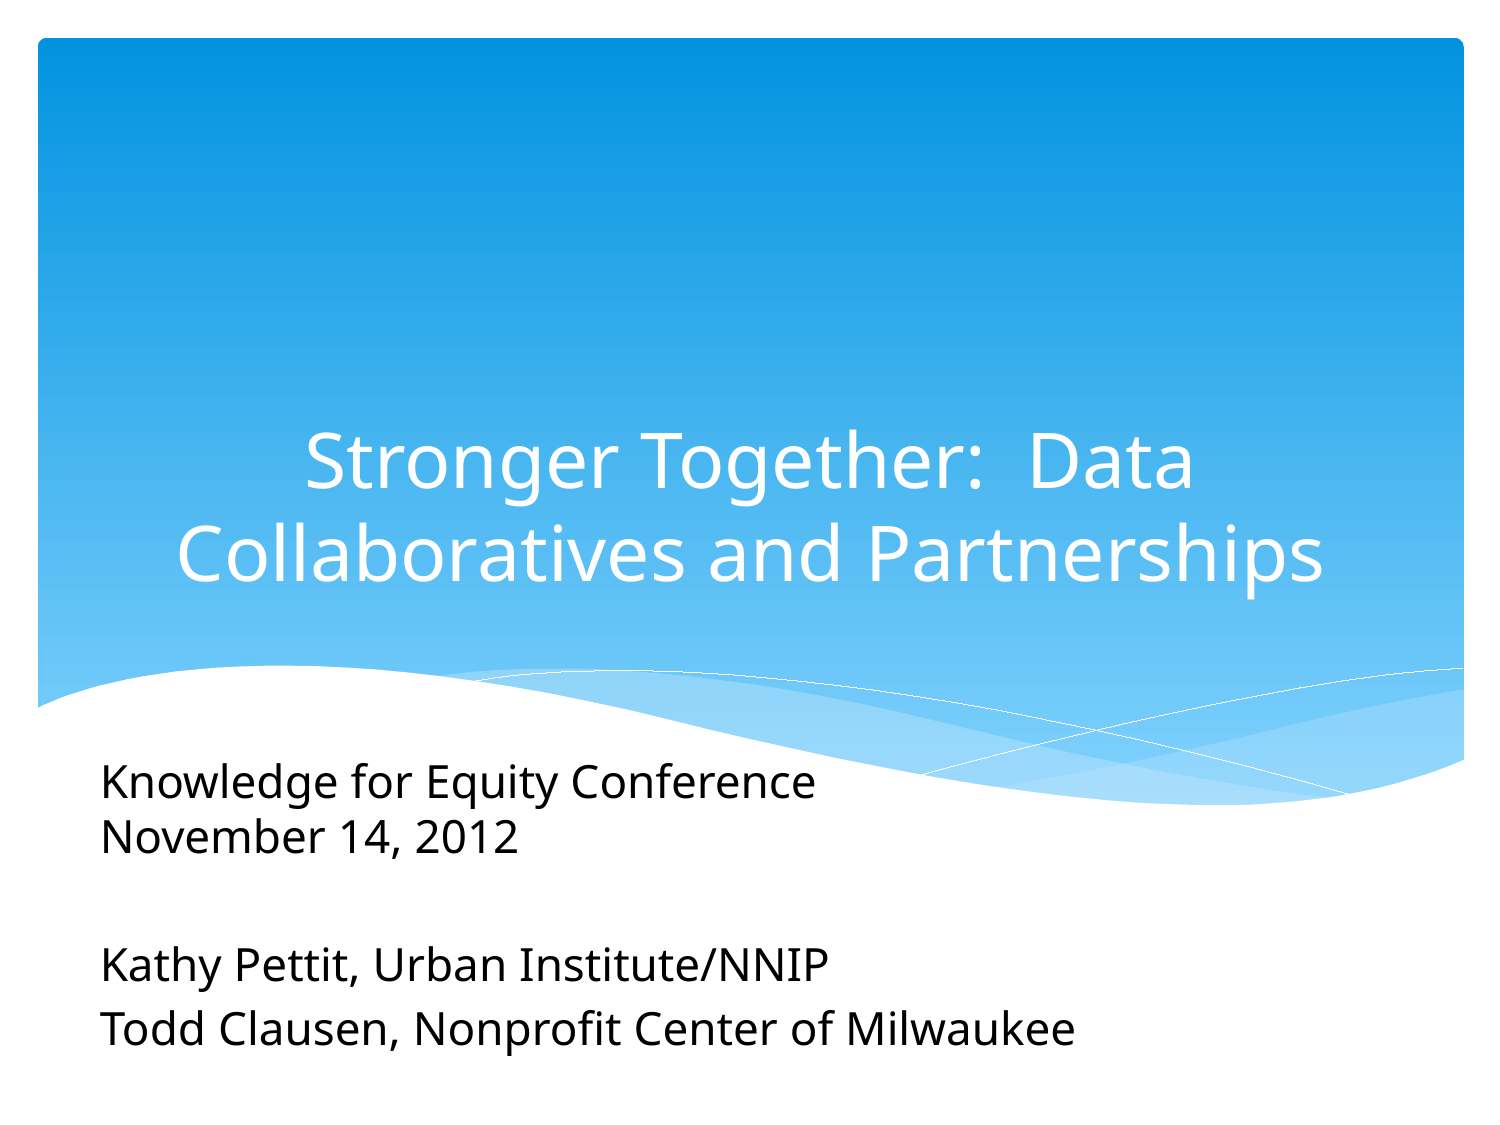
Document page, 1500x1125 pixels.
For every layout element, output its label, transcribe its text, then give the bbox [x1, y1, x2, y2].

title Stronger Together: Data Collaboratives and Partnerships [113, 404, 1389, 655]
list Knowledge for Equity Conference November 14, 2012 Kathy Pettit, Urban Institute/NNIP Todd Clausen, Nonprofit Center of Milwaukee [84, 908, 1138, 1063]
